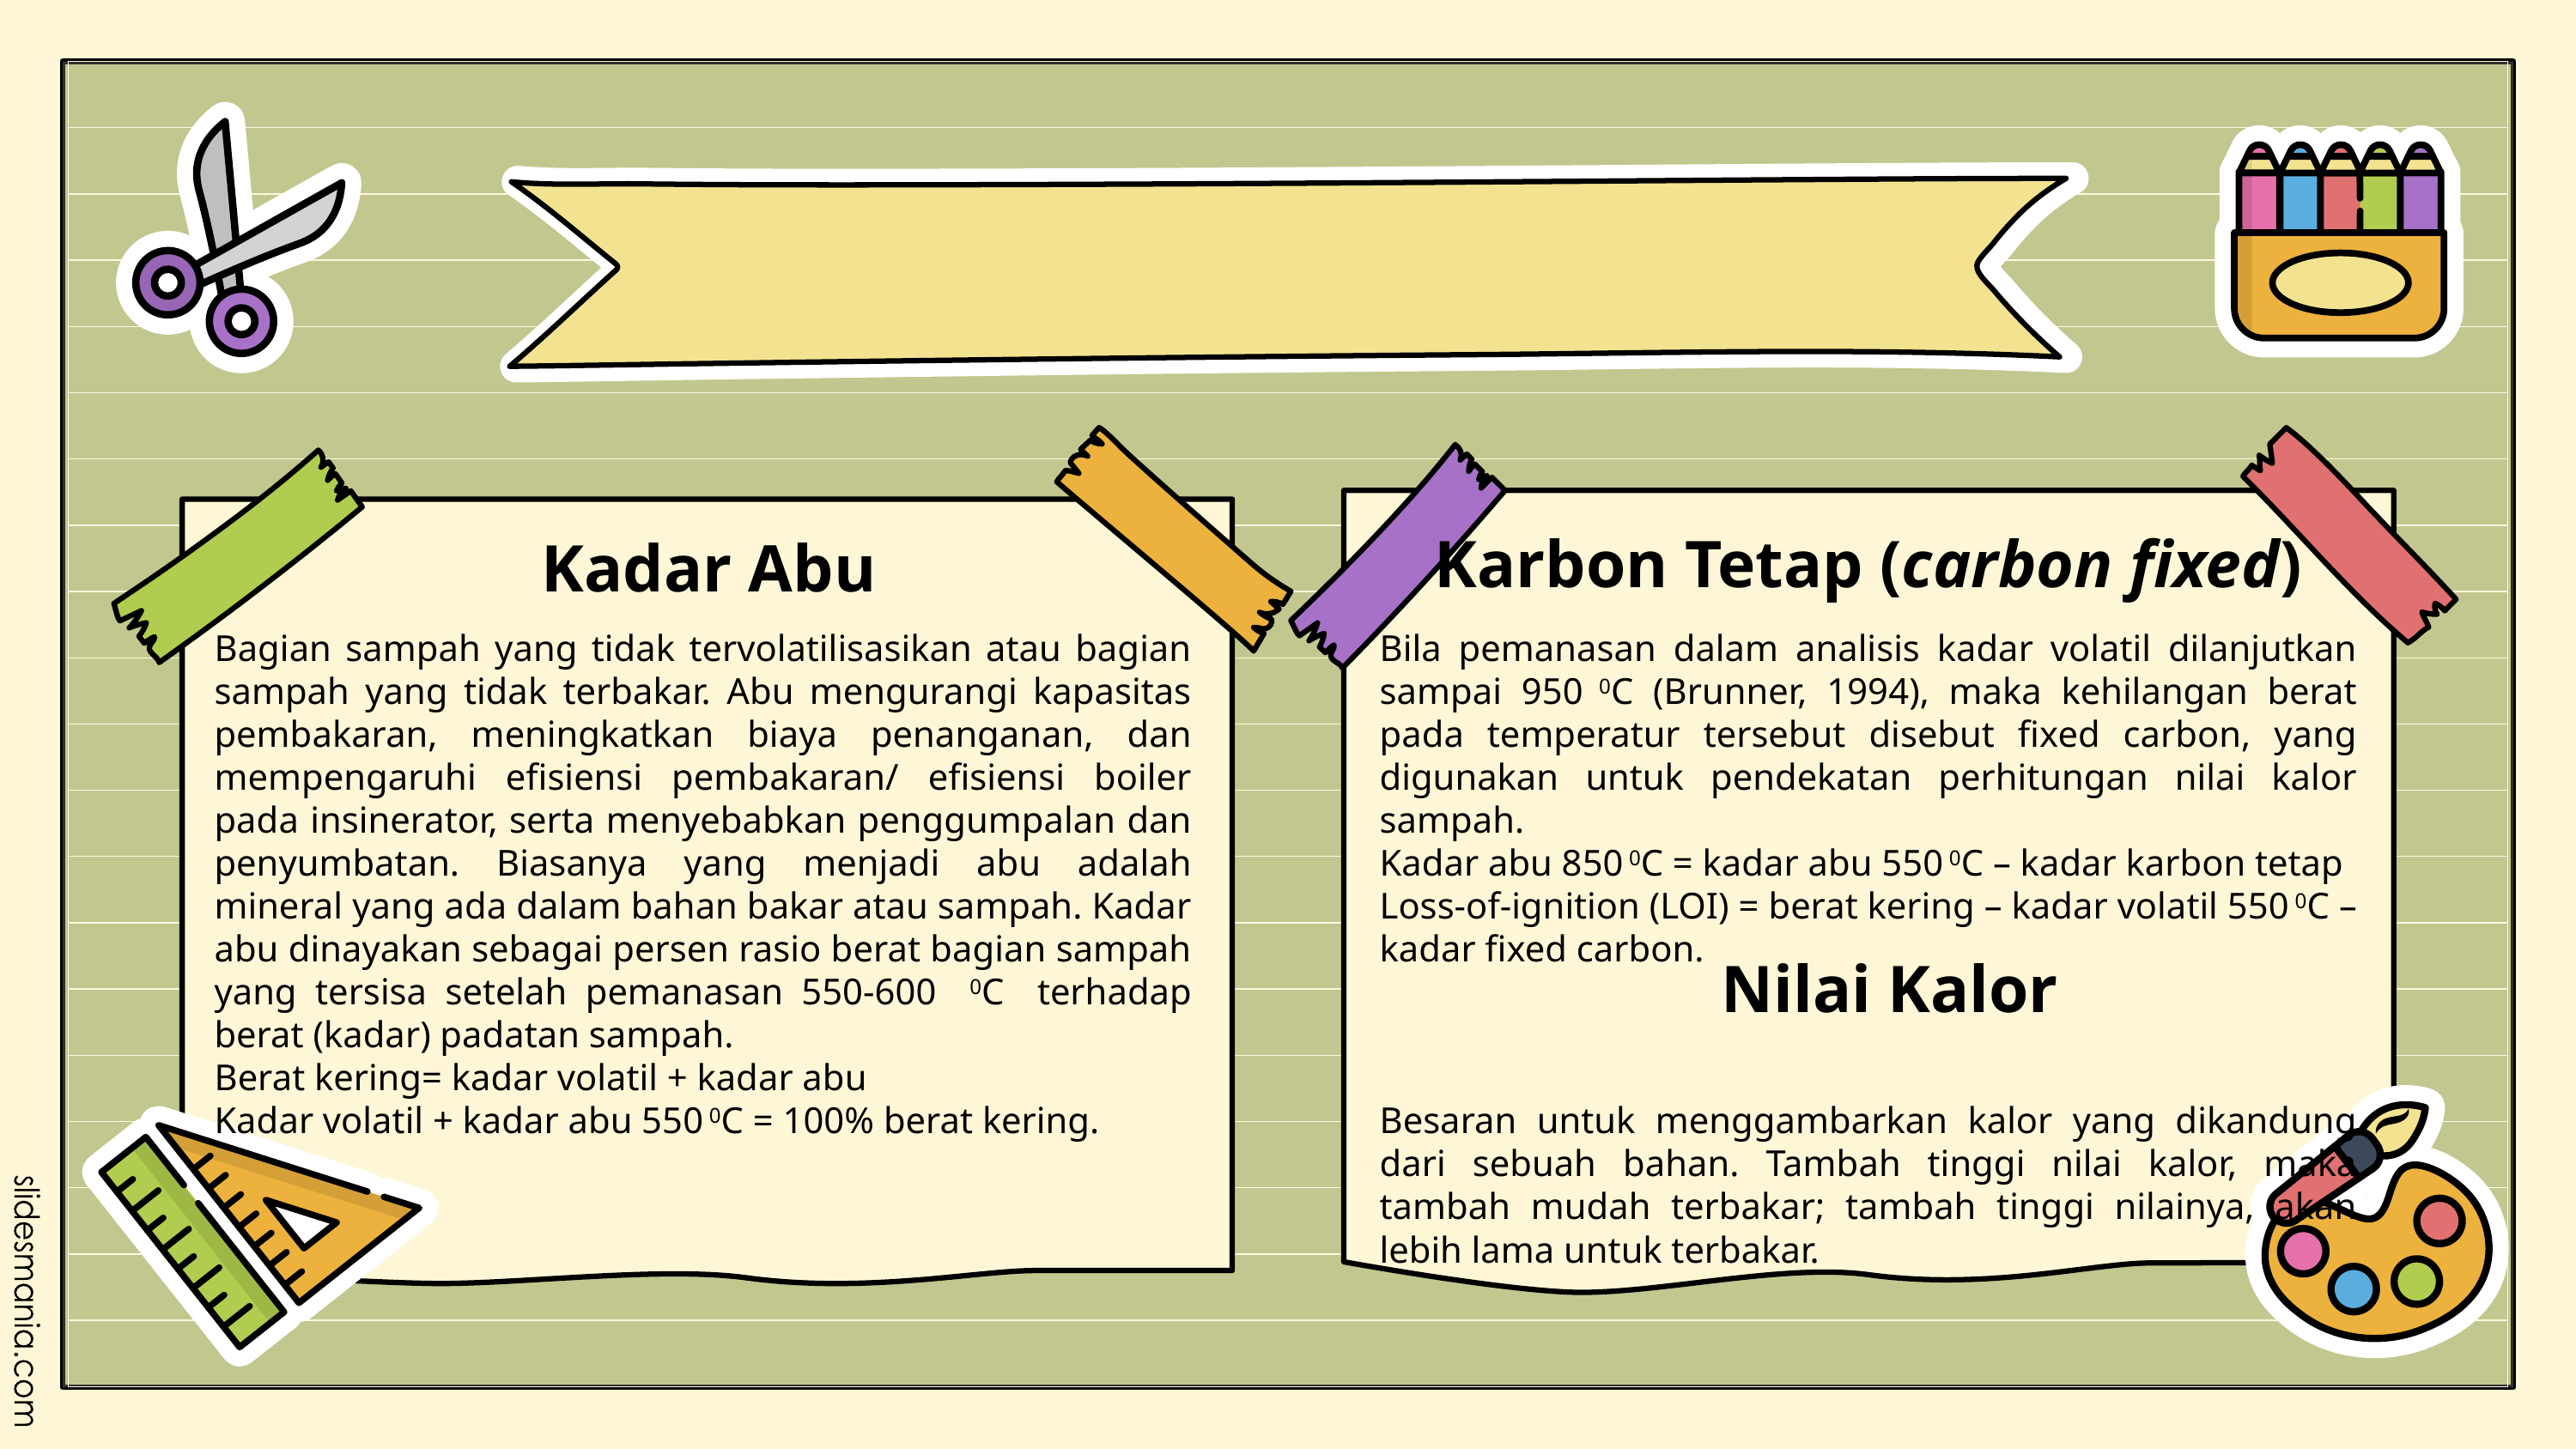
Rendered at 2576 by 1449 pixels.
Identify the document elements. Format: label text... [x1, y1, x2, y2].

text_box [509, 178, 2067, 367]
text_box [1978, 178, 2073, 357]
text_box Bagian sampah yang tidak tervolatilisasikan atau bagian sampah yang tidak terbakar. Abu mengurangi kapasitas pembakaran, meningkatkan biaya penanganan, dan mempengaruhi efisiensi pembakaran/ efisiensi boiler pada insinerator, serta menyebabkan penggumpalan dan penyumbatan. Biasanya yang menjadi abu adalah mineral yang ada dalam bahan bakar atau sampah. Kadar abu dinayakan sebagai persen rasio berat bagian sampah yang tersisa setelah pemanasan 550-600 0C terhadap berat (kadar) padatan sampah. Berat kering= kadar volatil + kadar abu Kadar volatil + kadar abu 550 0C = 100% berat kering. [195, 606, 1212, 1252]
text_box Bila pemanasan dalam analisis kadar volatil dilanjutkan sampai 950 0C (Brunner, 1994), maka kehilangan berat pada temperatur tersebut disebut fixed carbon, yang digunakan untuk pendekatan perhitungan nilai kalor sampah. Kadar abu 850 0C = kadar abu 550 0C – kadar karbon tetap Loss-of-ignition (LOI) = berat kering – kadar volatil 550 0C – kadar fixed carbon. Besaran untuk menggambarkan kalor yang dikandung dari sebuah bahan. Tambah tinggi nilai kalor, maka tambah mudah terbakar; tambah tinggi nilainya, akan lebih lama untuk terbakar. [1360, 606, 2377, 1252]
text_box Karbon Tetap (carbon fixed) [1354, 504, 2382, 620]
text_box Nilai Kalor [1376, 929, 2403, 1046]
text_box Kadar Abu [255, 509, 1163, 624]
